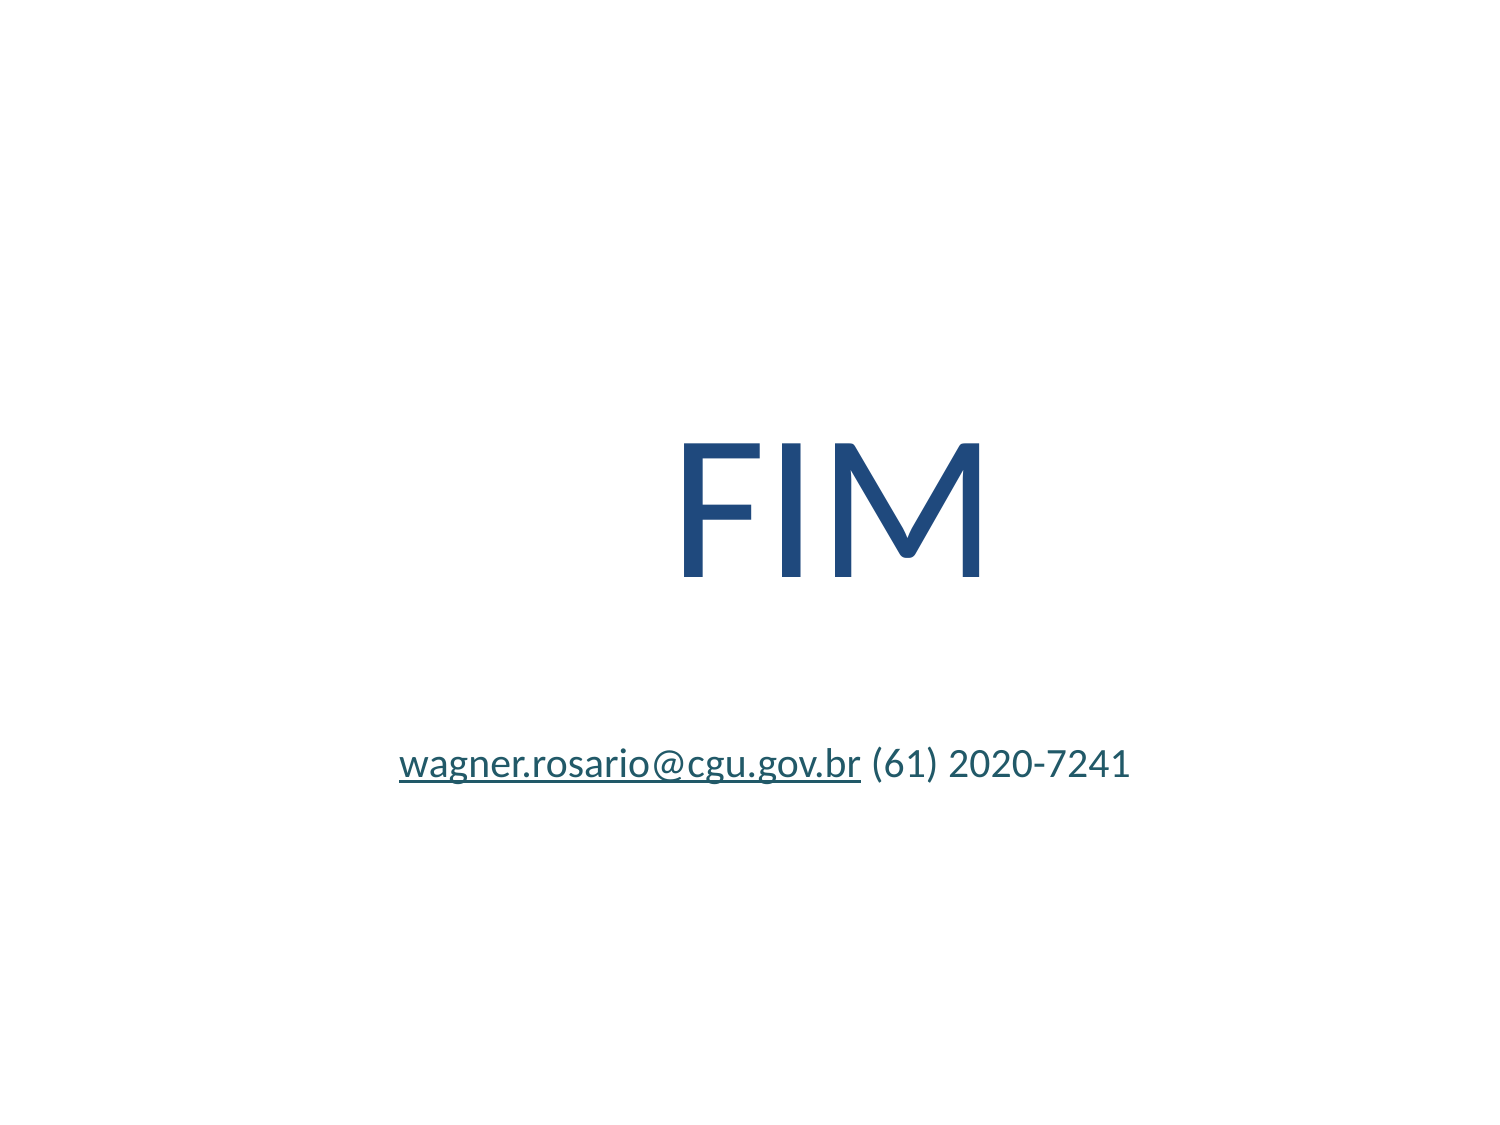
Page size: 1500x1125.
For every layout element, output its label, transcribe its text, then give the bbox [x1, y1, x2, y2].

text_box FIM [655, 361, 1105, 627]
text_box wagner.rosario@cgu.gov.br (61) 2020-7241 [343, 723, 1188, 793]
